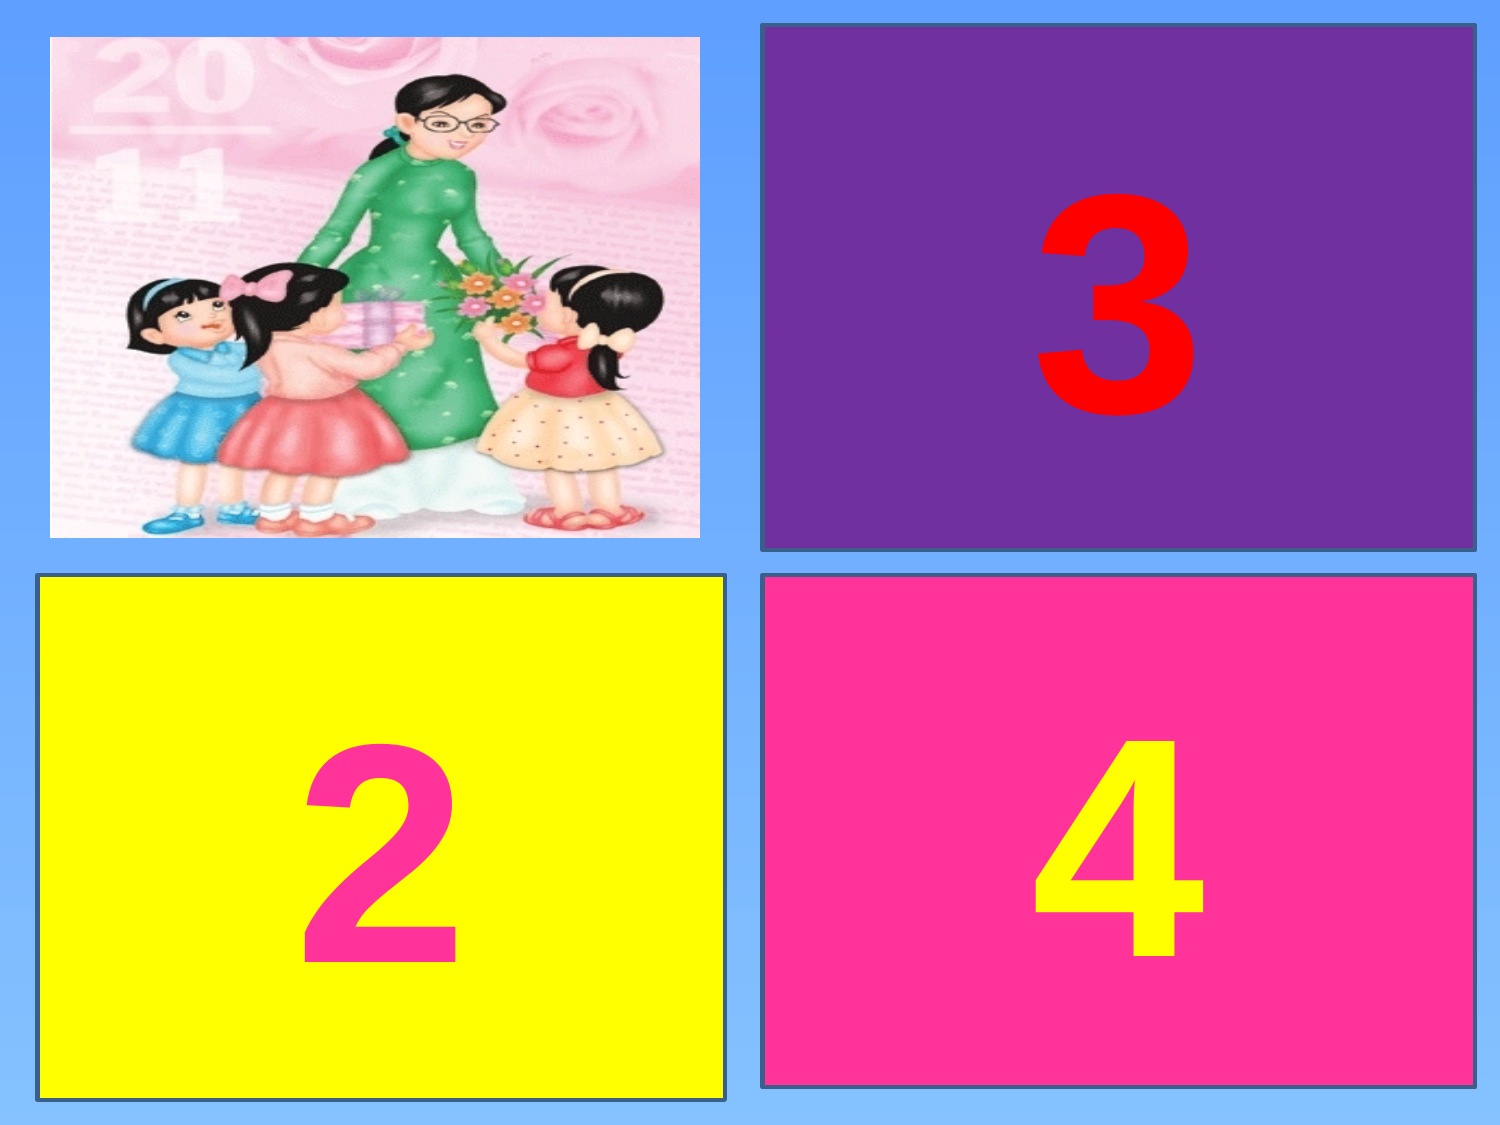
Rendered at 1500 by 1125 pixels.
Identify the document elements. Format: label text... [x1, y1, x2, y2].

text_box 3 [760, 23, 1477, 552]
picture [49, 37, 701, 538]
picture [787, 599, 1451, 1063]
picture [49, 594, 701, 1076]
text_box 4 [760, 573, 1477, 1089]
picture [787, 37, 1450, 538]
text_box 2 [35, 573, 727, 1102]
